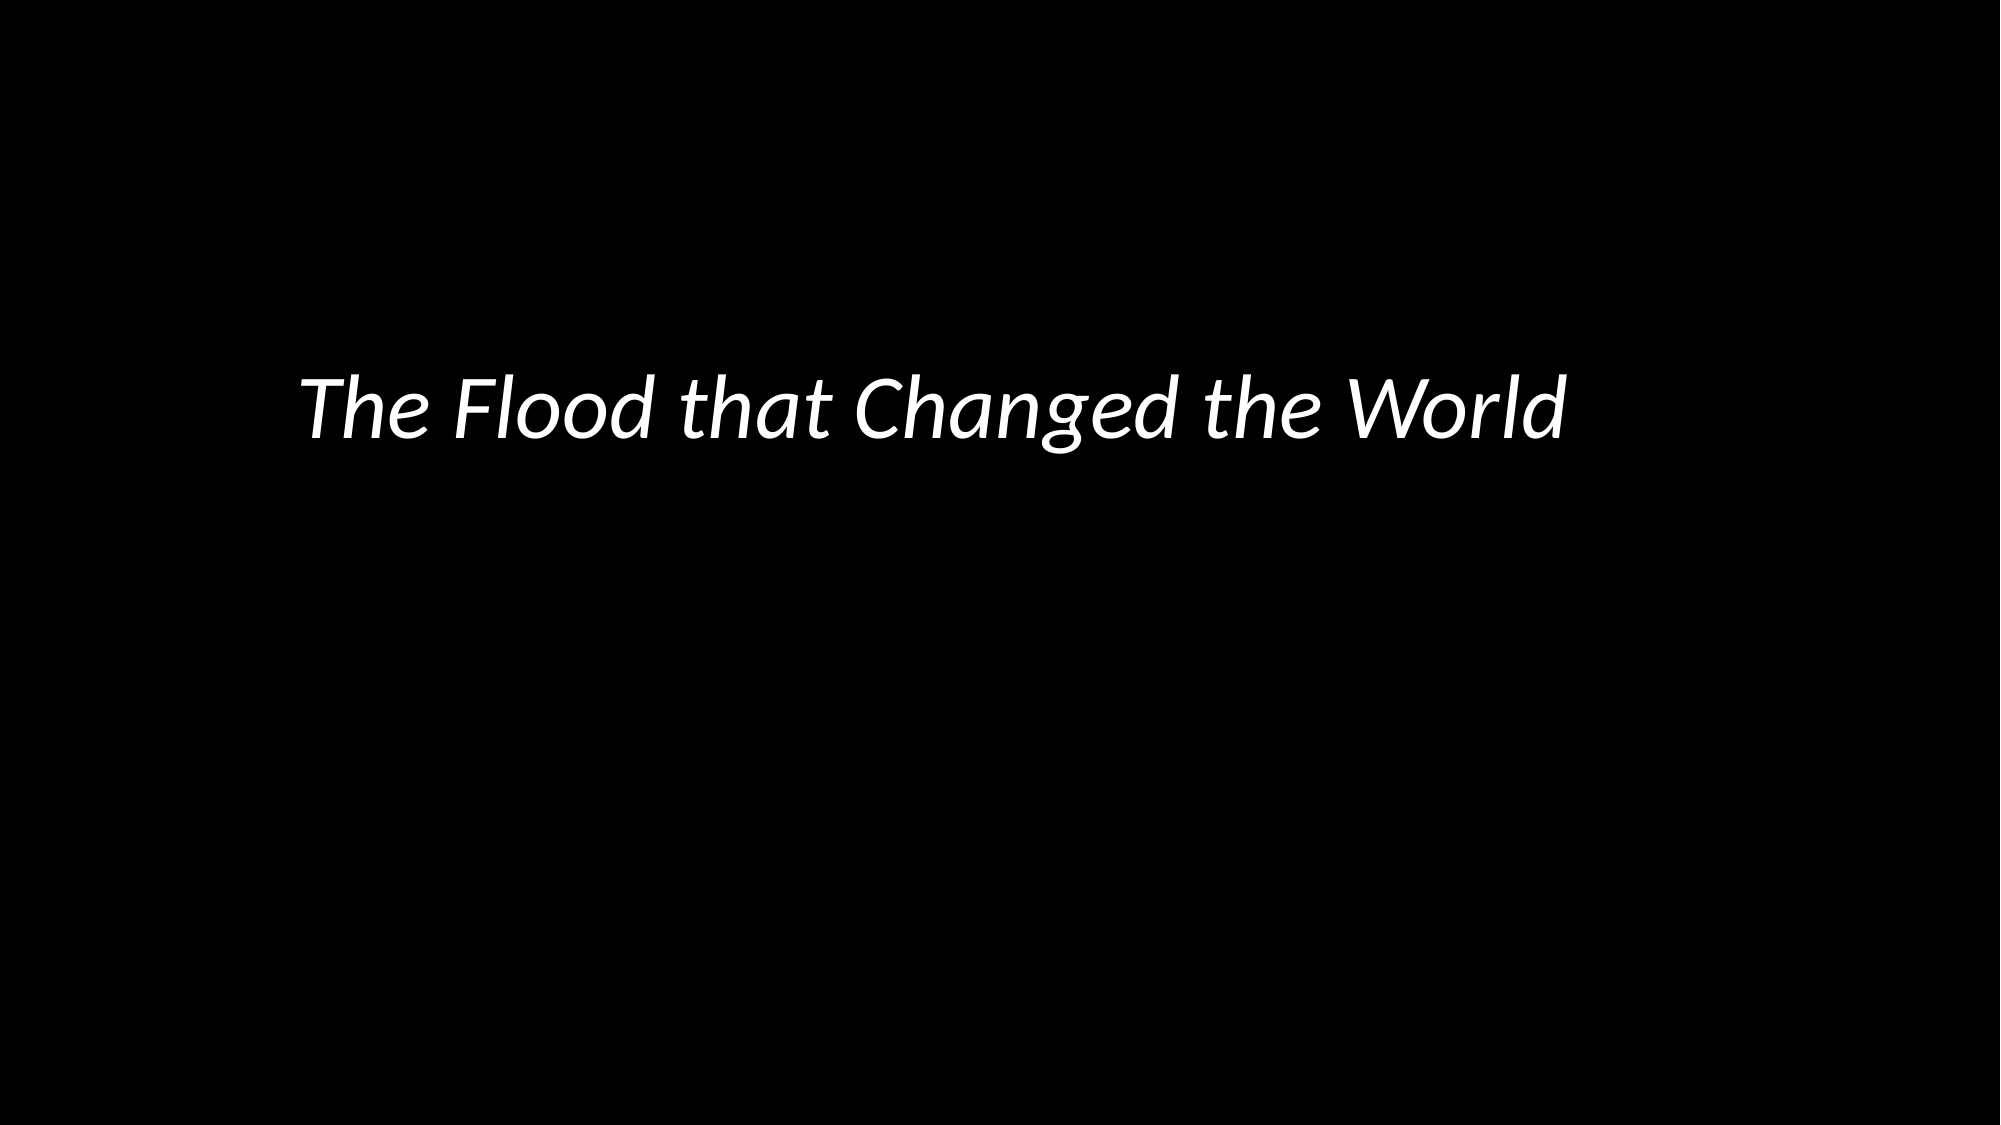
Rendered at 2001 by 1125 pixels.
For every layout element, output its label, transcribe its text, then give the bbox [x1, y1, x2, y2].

title The Flood that Changed the World [131, 184, 1878, 576]
